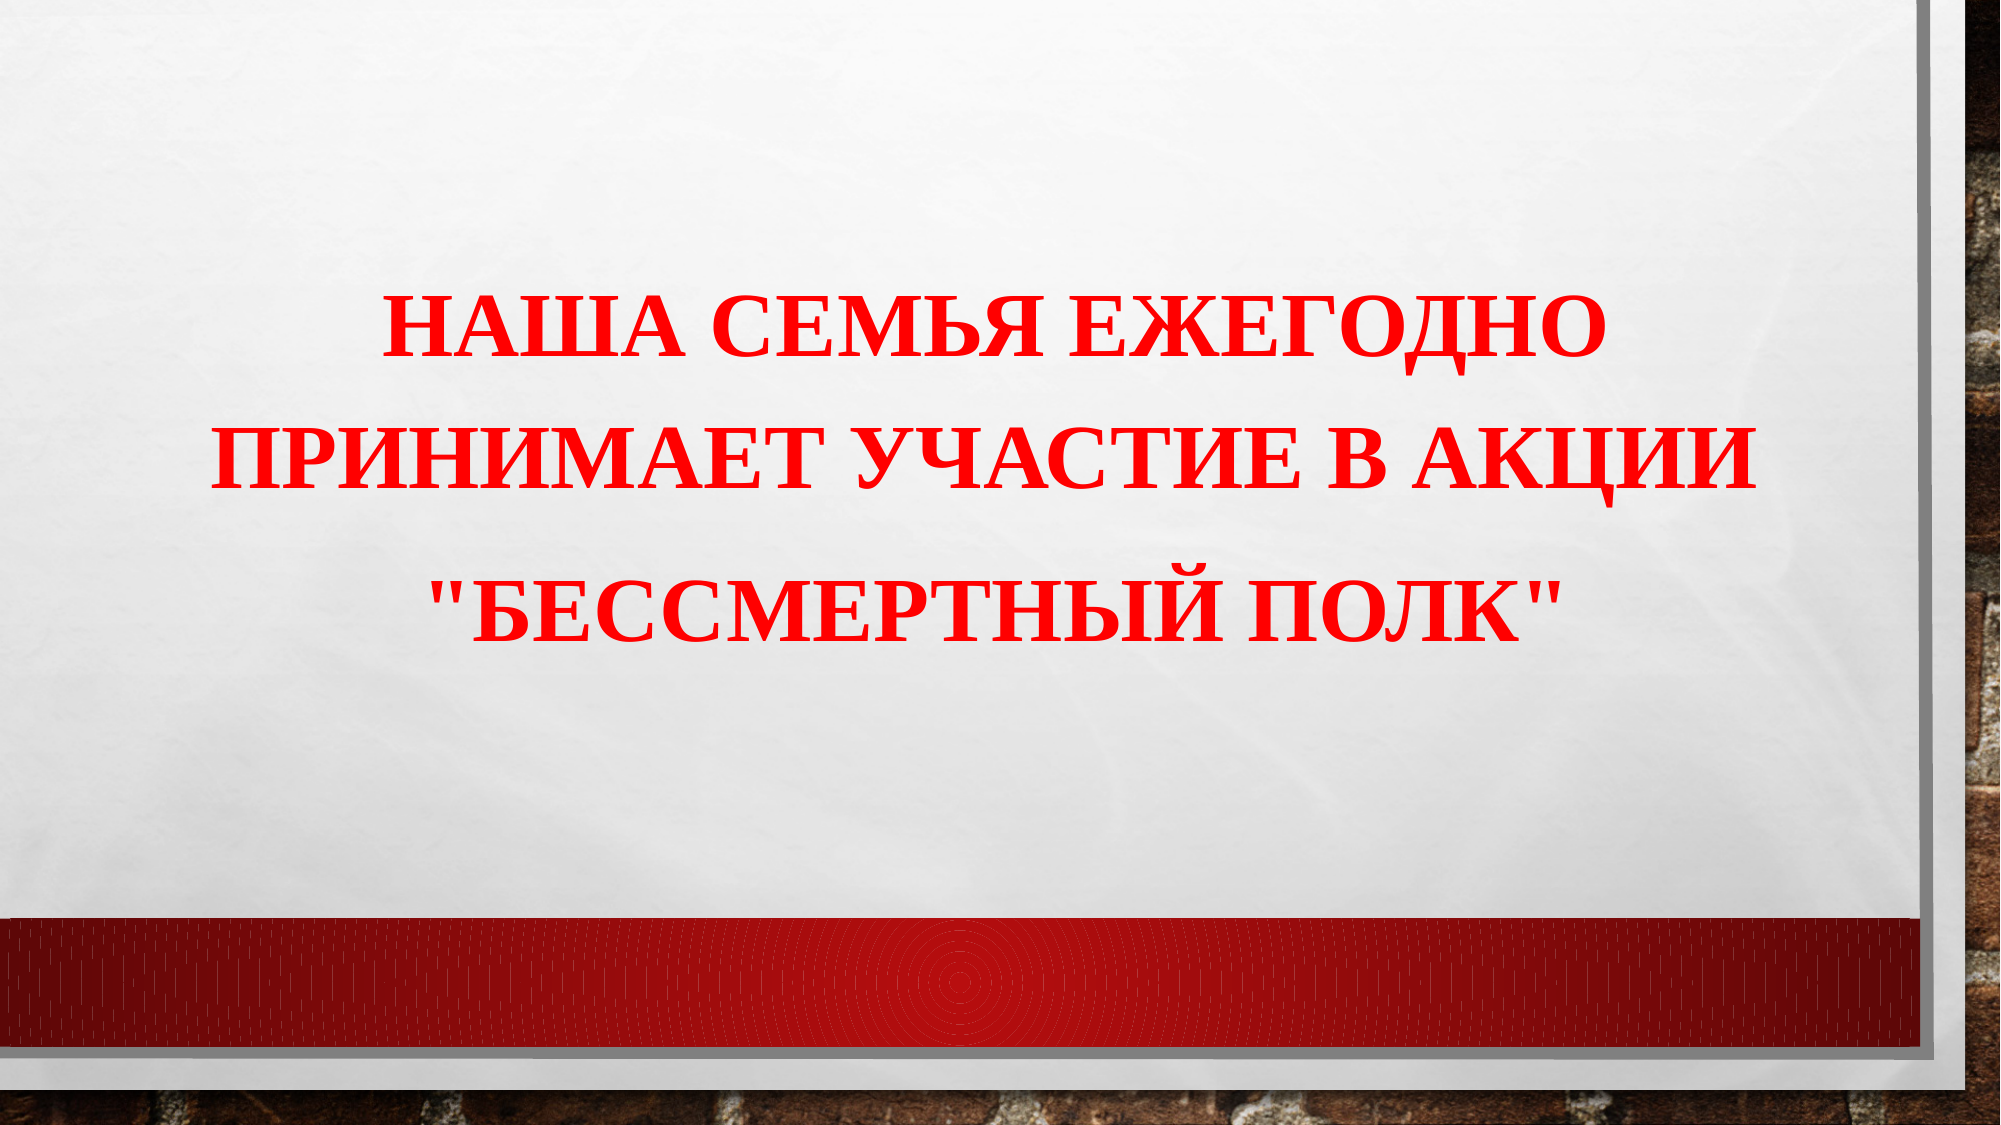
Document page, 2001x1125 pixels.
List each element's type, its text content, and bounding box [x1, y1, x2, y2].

picture [0, 0, 2000, 1125]
list Наша семья ежегодно принимает участие в акции "Бессмертный полк" [143, 20, 1849, 882]
